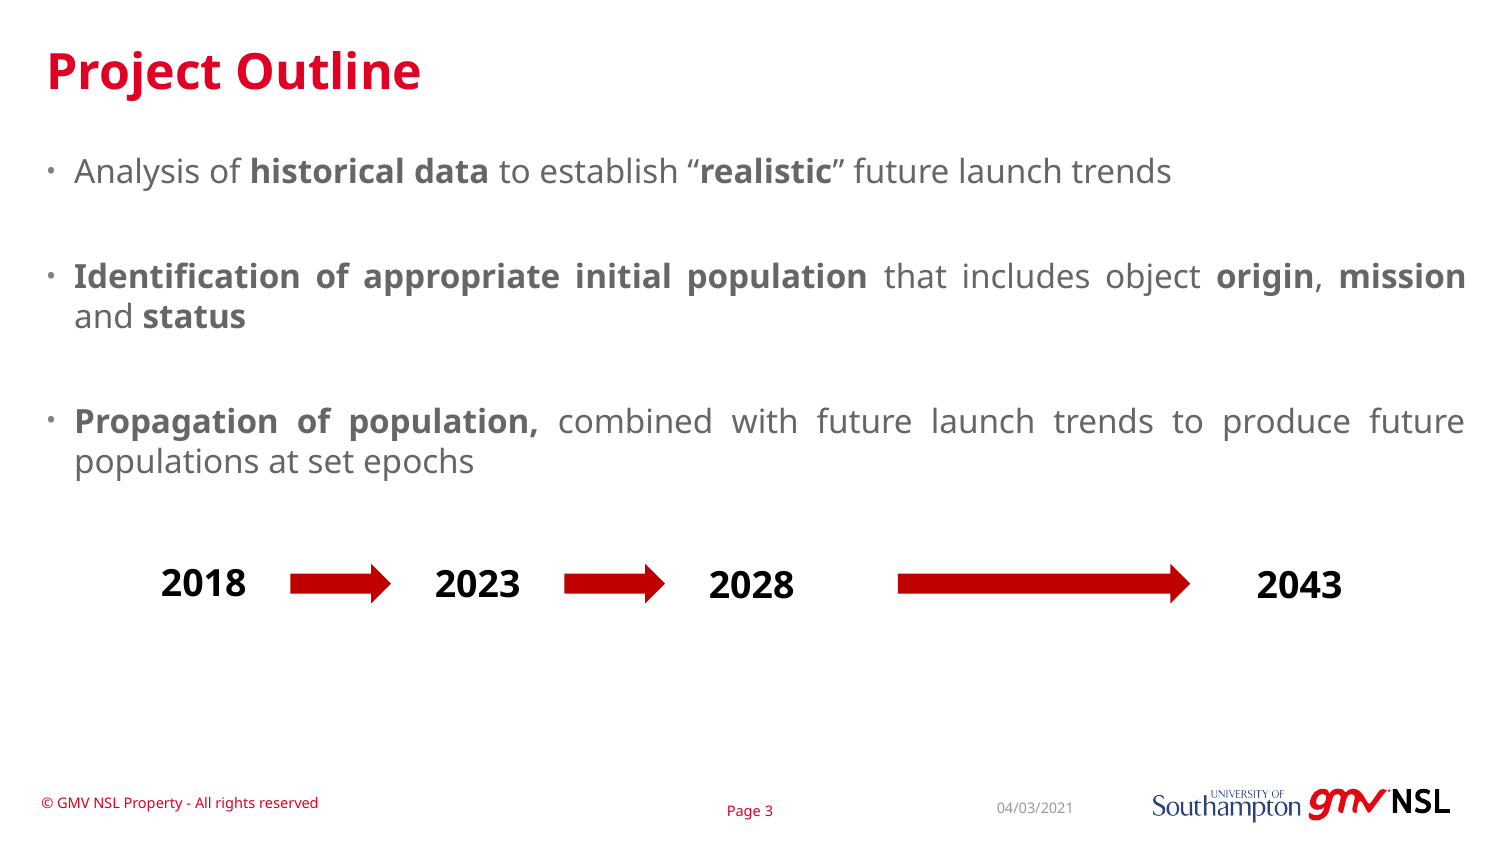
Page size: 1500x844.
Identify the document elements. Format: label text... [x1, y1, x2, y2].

title Project Outline [45, 53, 1468, 165]
list Analysis of historical data to establish “realistic” future launch trends Identification of appropriate initial population that includes object origin, mission and status Propagation of population, combined with future launch trends to produce future populations at set epochs [46, 165, 1467, 718]
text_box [117, 551, 1387, 620]
picture [1153, 783, 1301, 826]
